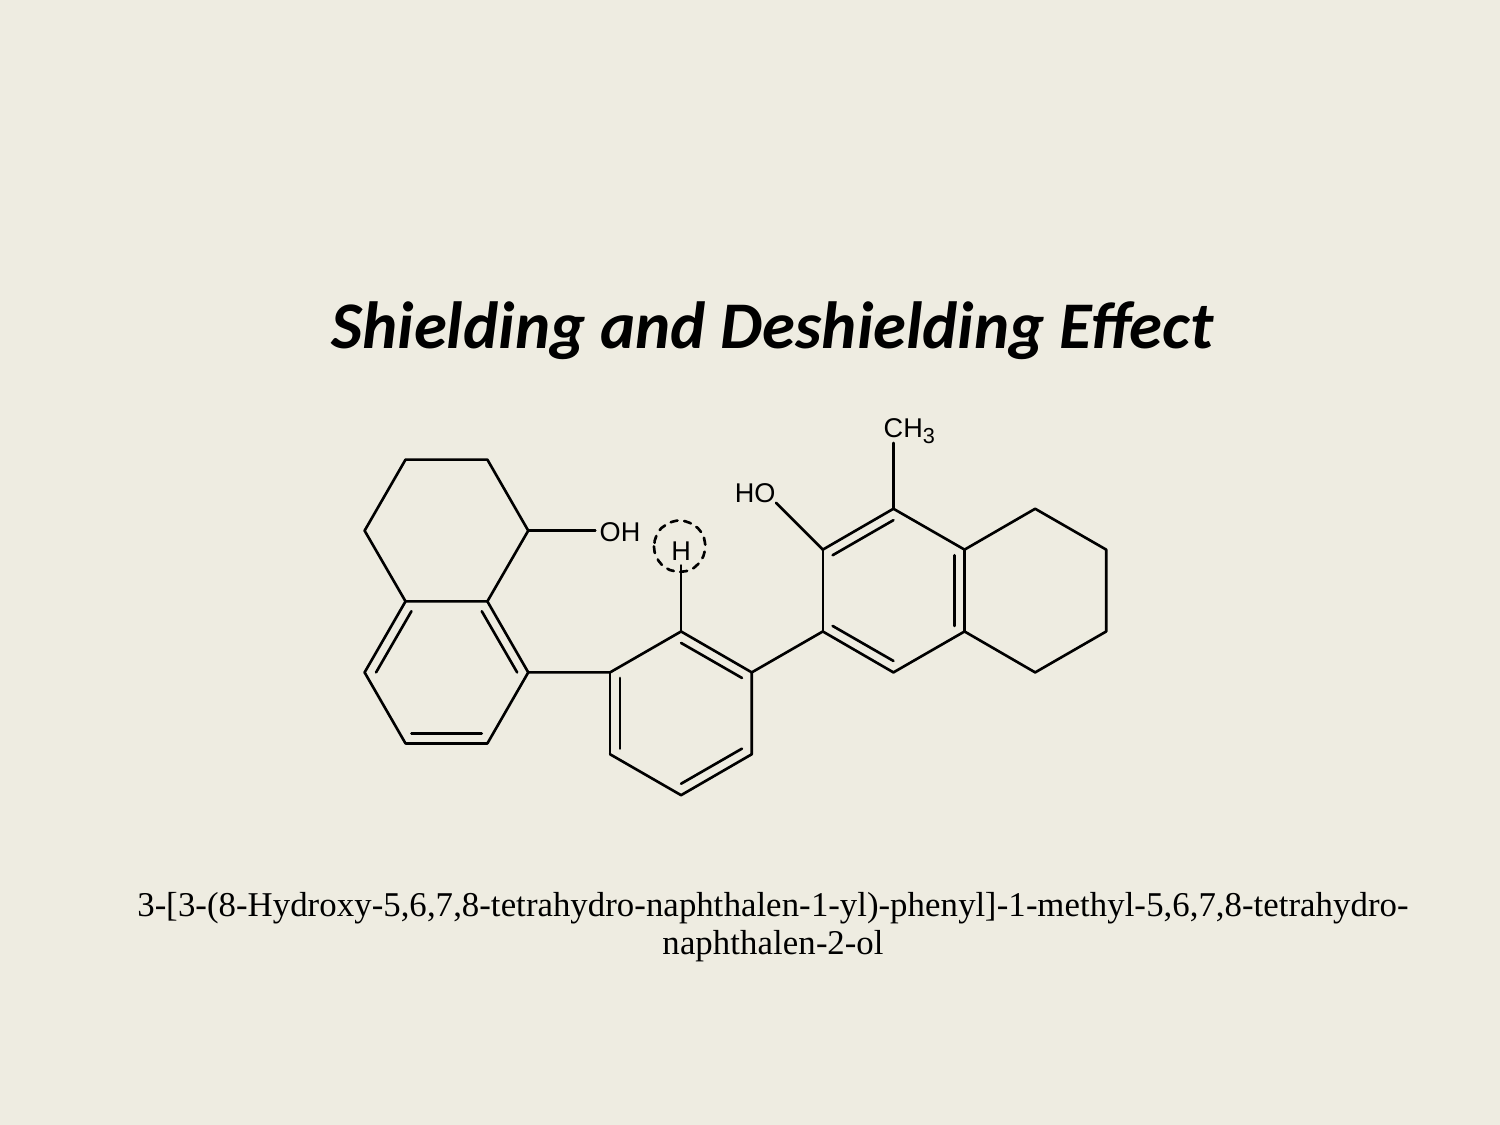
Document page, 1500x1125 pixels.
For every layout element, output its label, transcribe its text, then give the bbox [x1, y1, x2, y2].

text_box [137, 416, 1409, 963]
text_box Shielding and Deshielding Effect [198, 274, 1348, 370]
